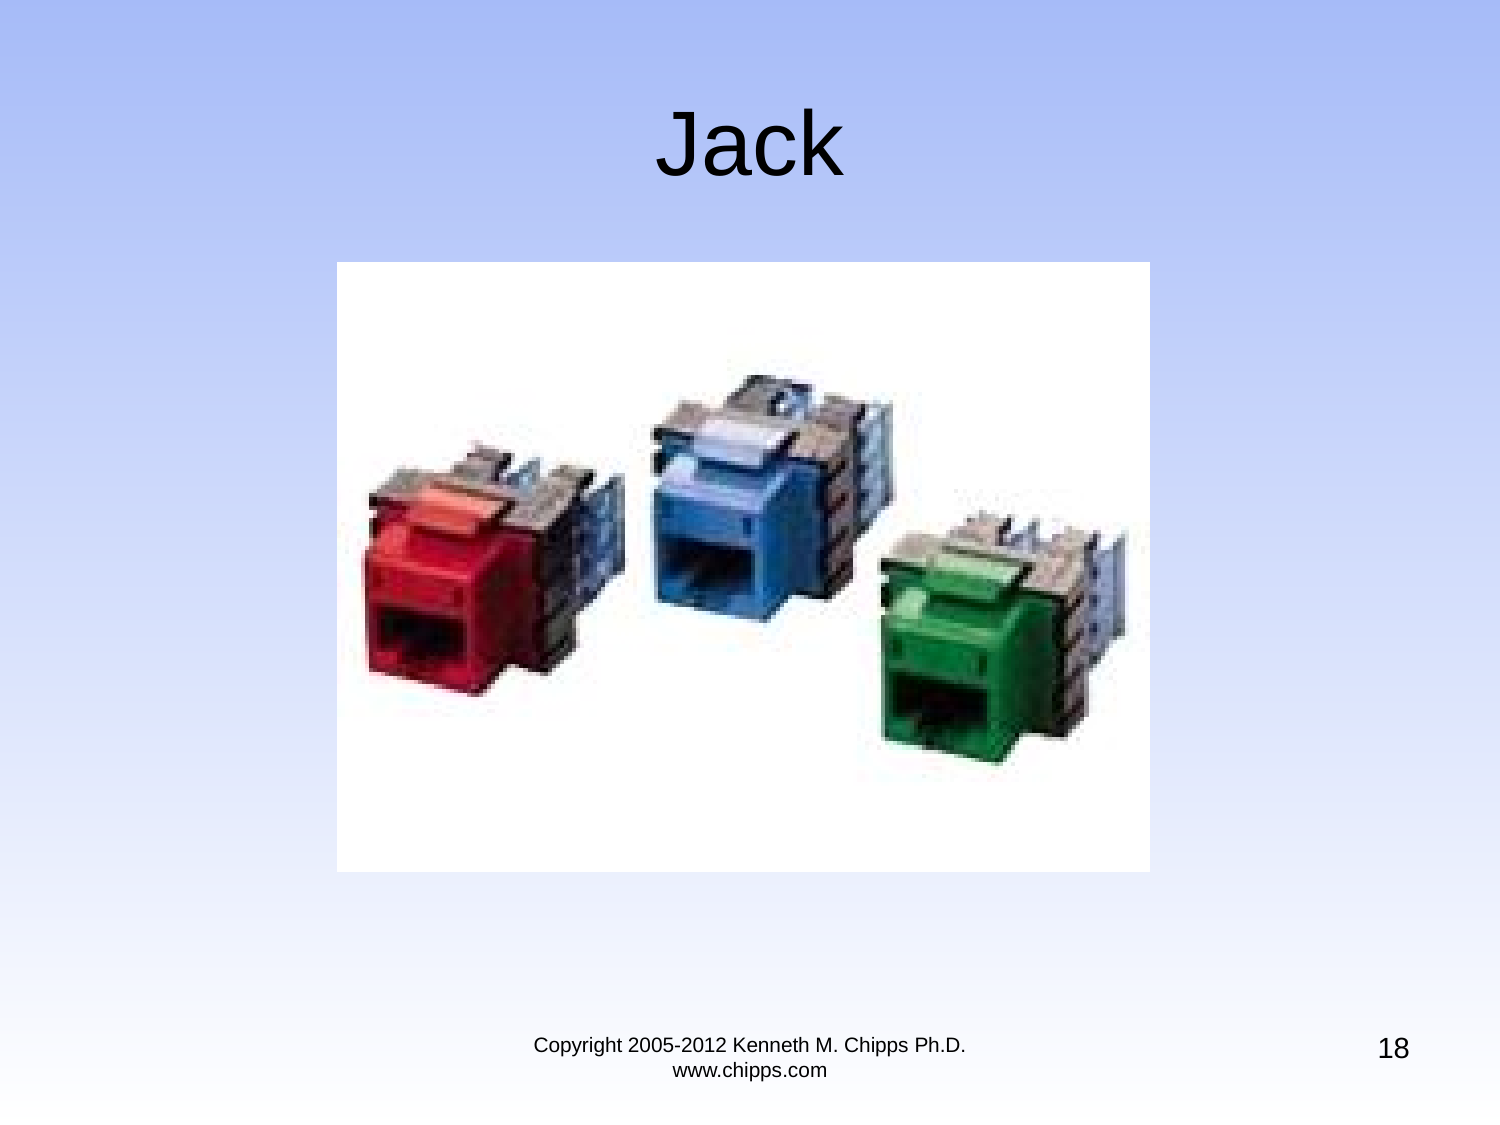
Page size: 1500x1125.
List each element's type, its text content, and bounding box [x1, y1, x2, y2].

picture [337, 262, 1151, 873]
slide_number 18 [1074, 1021, 1426, 1101]
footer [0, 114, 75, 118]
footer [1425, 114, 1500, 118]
title Jack [75, 45, 1425, 233]
footer Copyright 2005-2012 Kenneth M. Chipps Ph.D. www.chipps.com [449, 1024, 1051, 1103]
